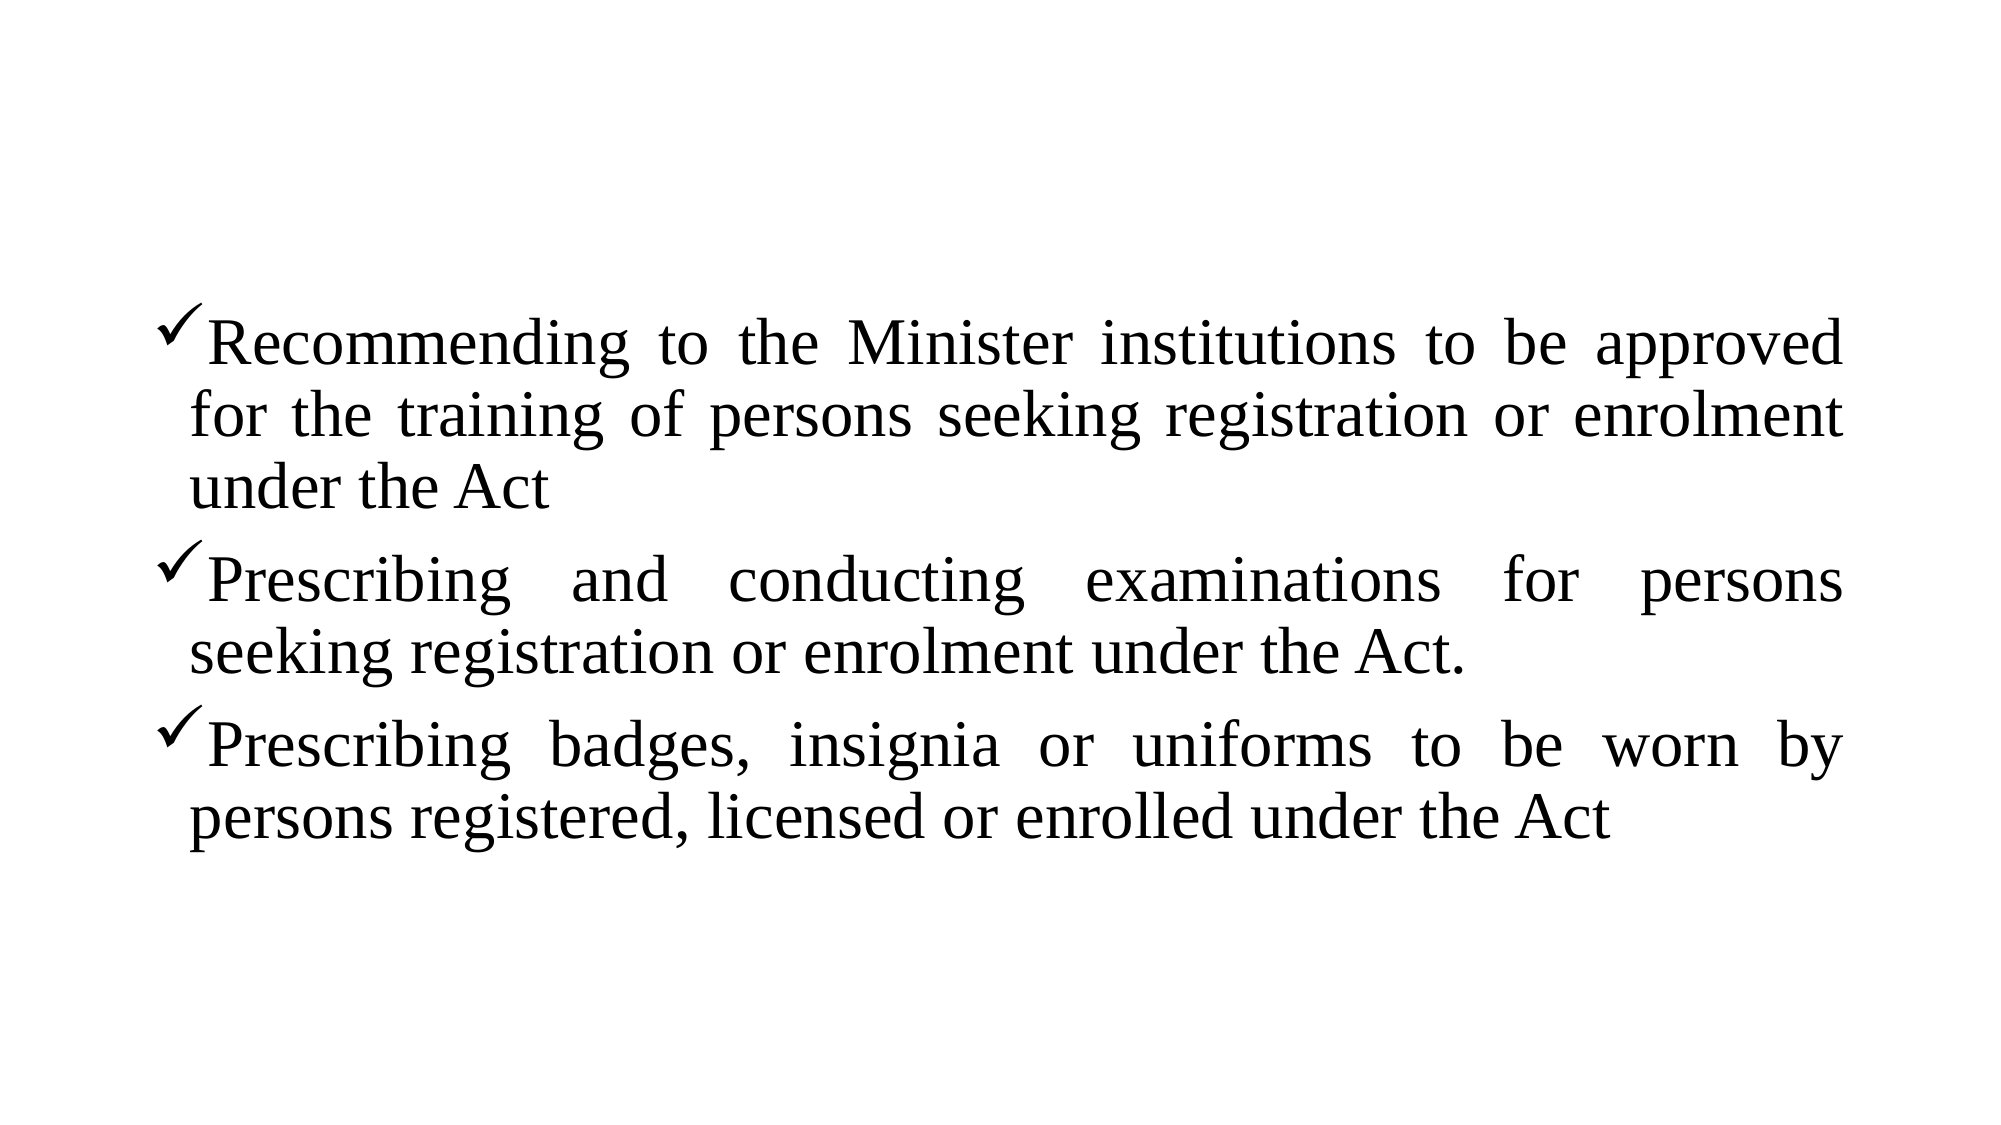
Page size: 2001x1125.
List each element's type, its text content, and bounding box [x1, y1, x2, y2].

list Recommending to the Minister institutions to be approved for the training of persons seeking registration or enrolment under the Act Prescribing and conducting examinations for persons seeking registration or enrolment under the Act. Prescribing badges, insignia or uniforms to be worn by persons registered, licensed or enrolled under the Act [137, 299, 1863, 1014]
